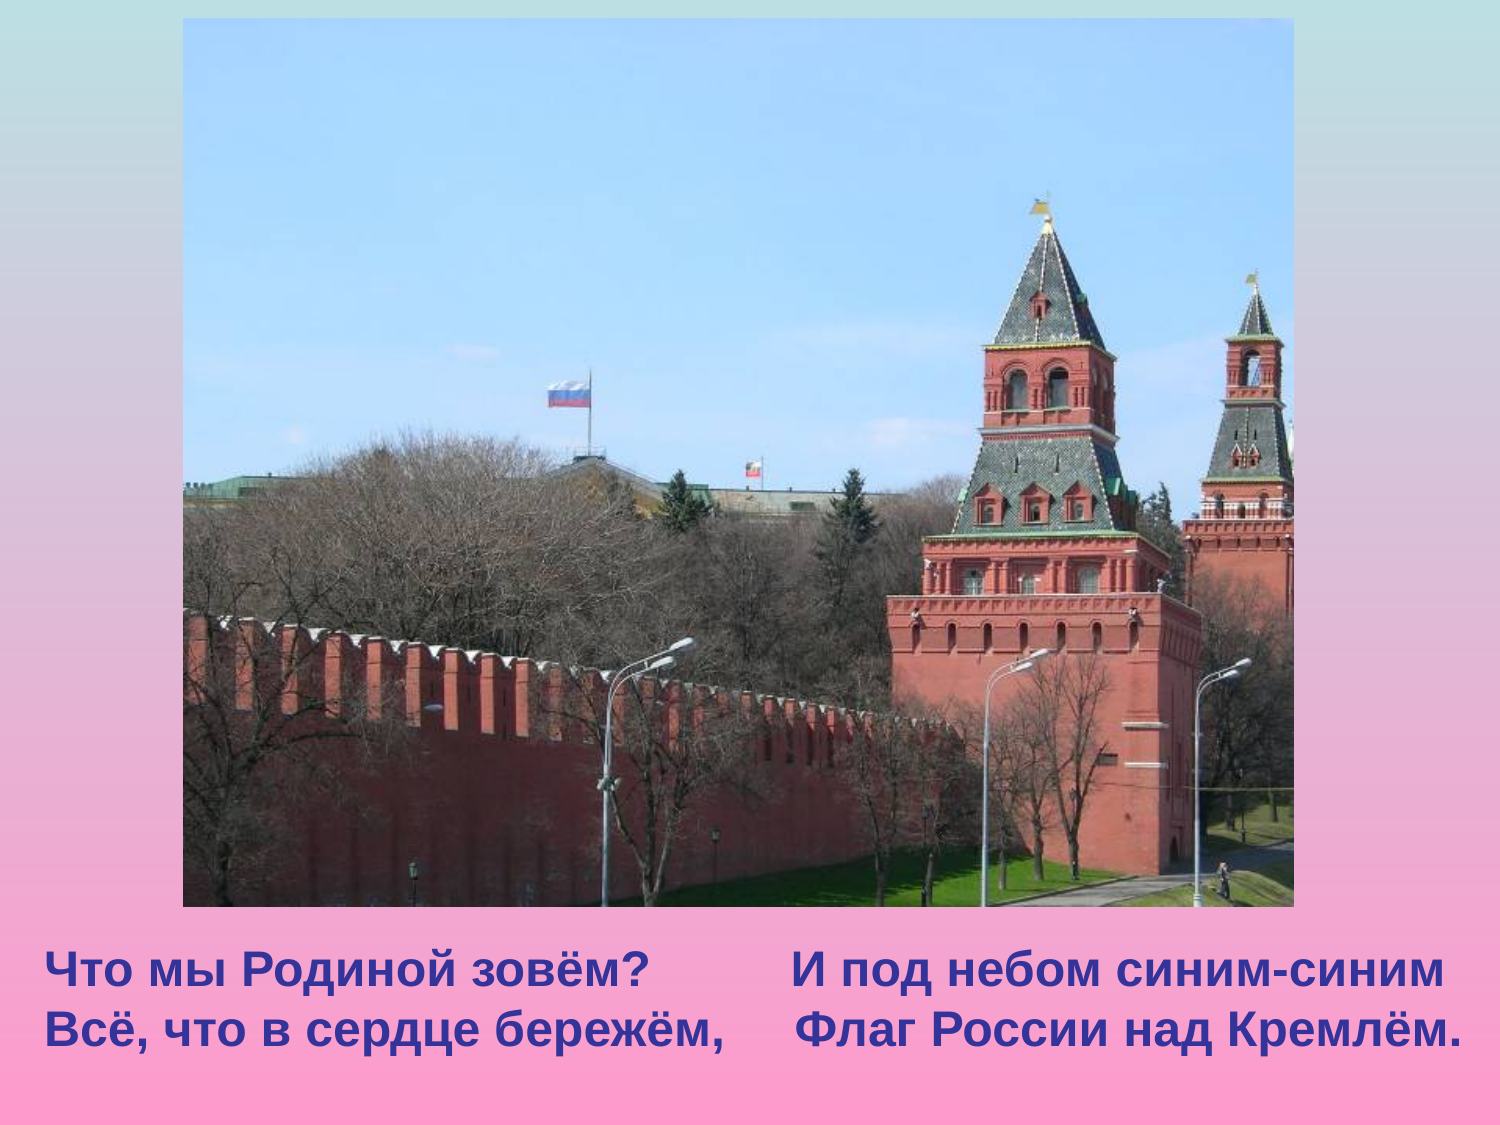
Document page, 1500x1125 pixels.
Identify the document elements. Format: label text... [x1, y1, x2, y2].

text_box Что мы Родиной зовём? И под небом синим-синим Всё, что в сердце бережём, Флаг России над Кремлём. [29, 928, 1500, 1124]
picture [182, 18, 1294, 908]
